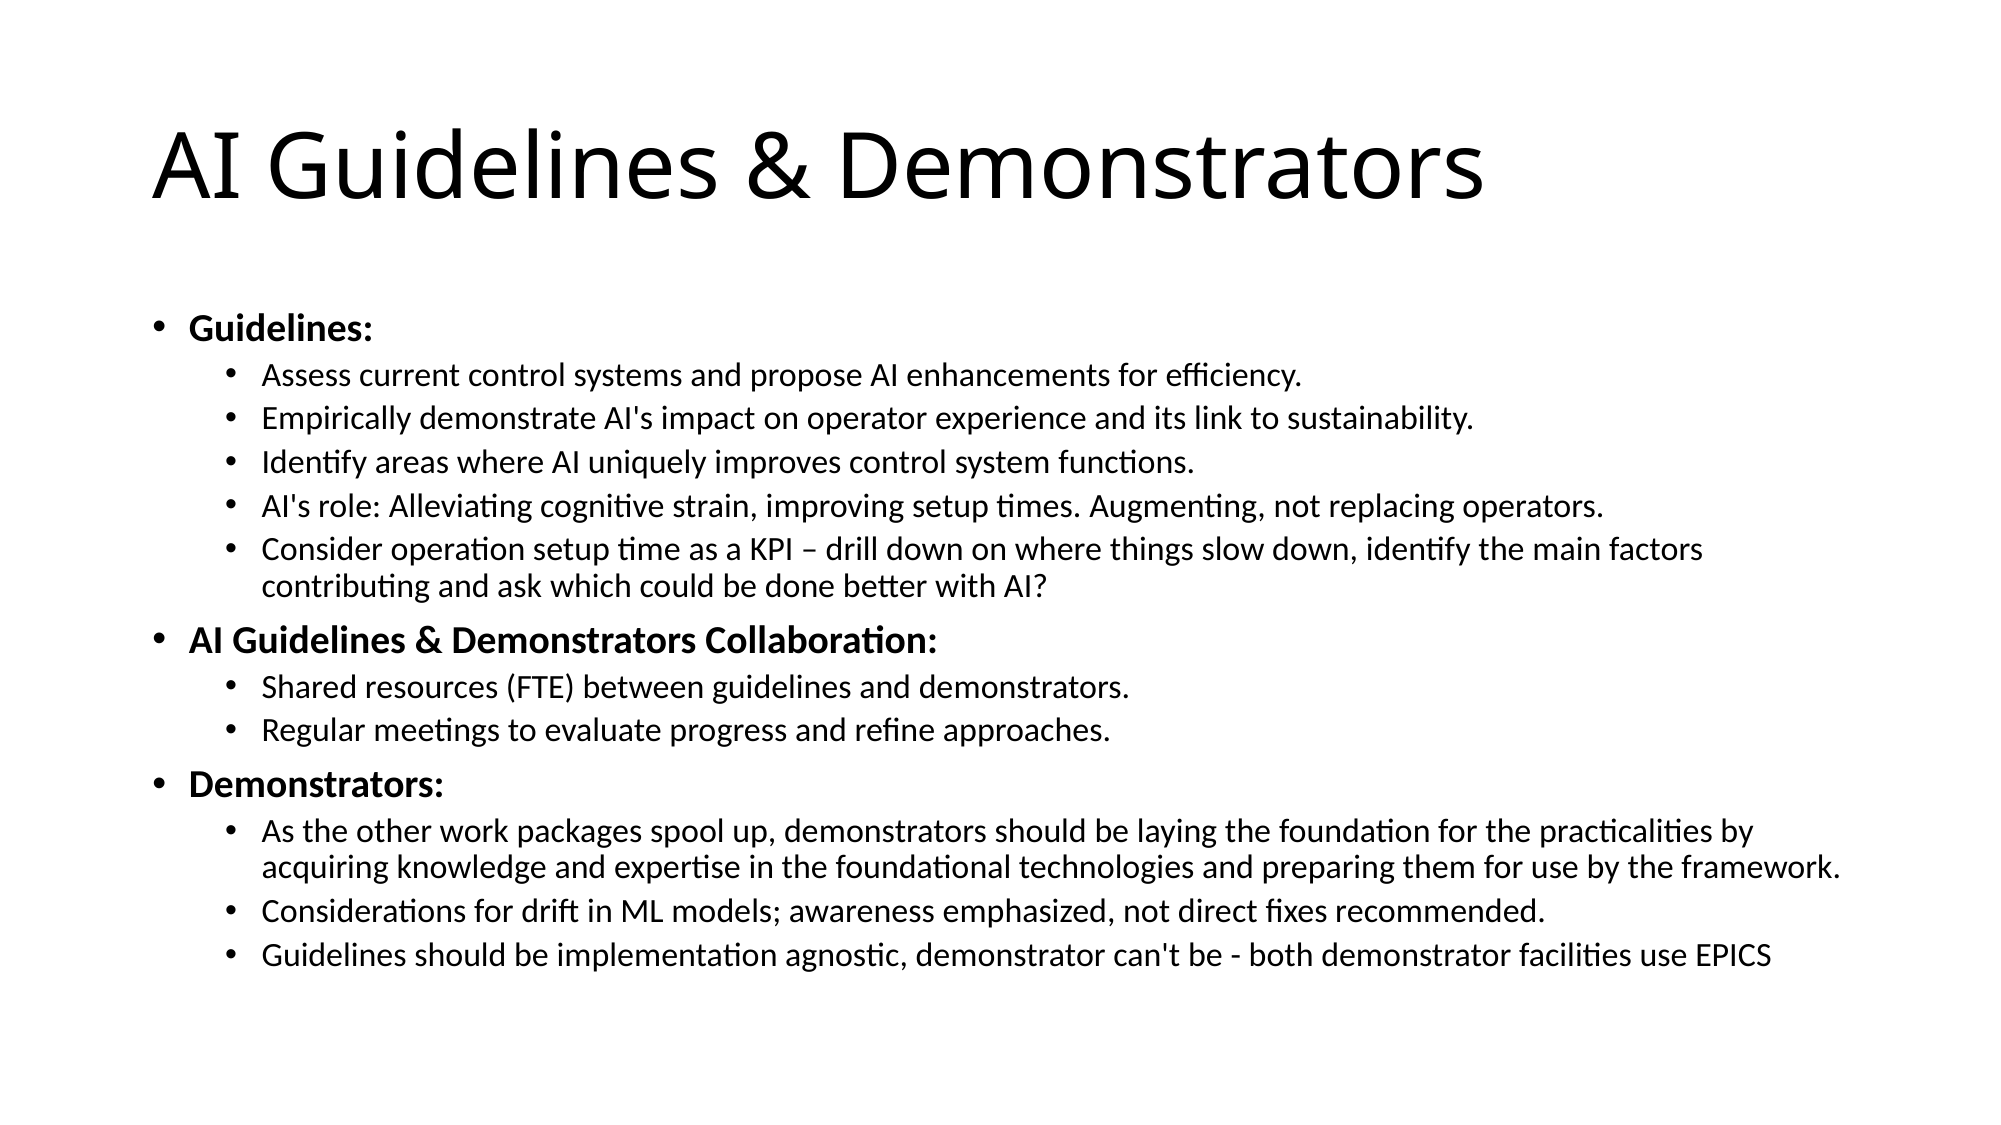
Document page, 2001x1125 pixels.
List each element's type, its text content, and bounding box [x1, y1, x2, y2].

list Guidelines: Assess current control systems and propose AI enhancements for efficiency. Empirically demonstrate AI's impact on operator experience and its link to sustainability. Identify areas where AI uniquely improves control system functions. AI's role: Alleviating cognitive strain, improving setup times. Augmenting, not replacing operators. Consider operation setup time as a KPI – drill down on where things slow down, identify the main factors contributing and ask which could be done better with AI? AI Guidelines & Demonstrators Collaboration: Shared resources (FTE) between guidelines and demonstrators. Regular meetings to evaluate progress and refine approaches. Demonstrators: As the other work packages spool up, demonstrators should be laying the foundation for the practicalities by acquiring knowledge and expertise in the foundational technologies and preparing them for use by the framework. Considerations for drift in ML models; awareness emphasized, not direct fixes recommended. Guidelines should be implementation agnostic, demonstrator can't be - both demonstrator facilities use EPICS [137, 299, 1863, 1014]
title AI Guidelines & Demonstrators [137, 59, 1863, 278]
